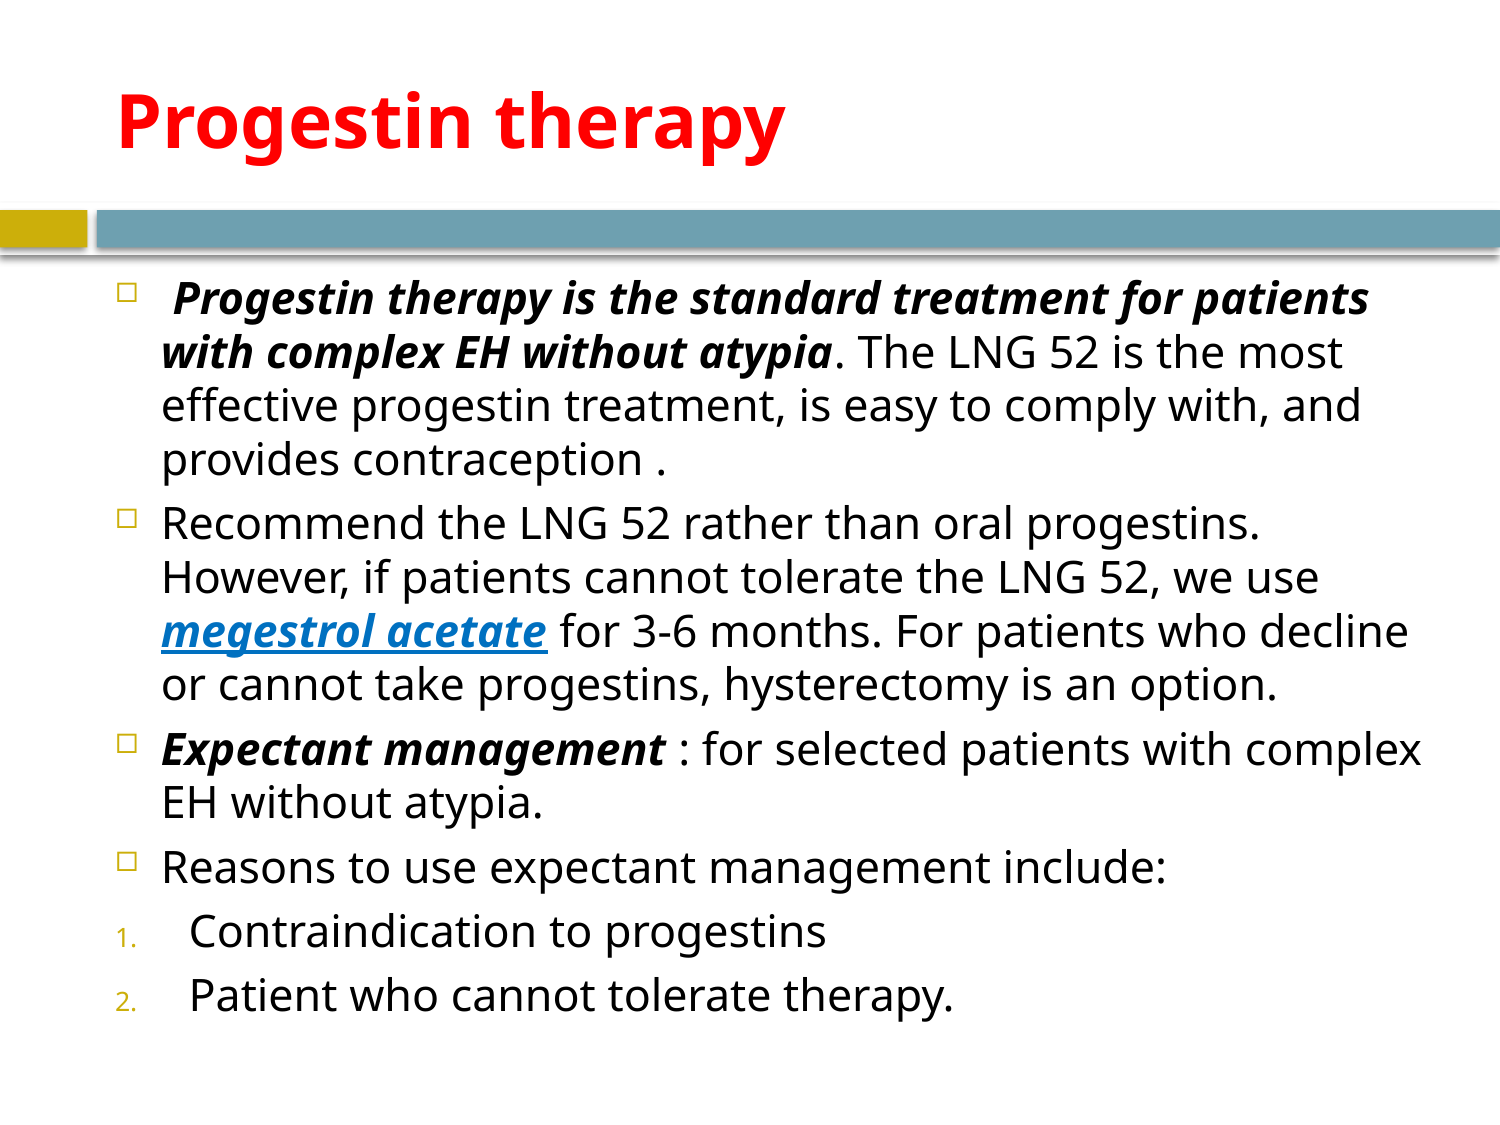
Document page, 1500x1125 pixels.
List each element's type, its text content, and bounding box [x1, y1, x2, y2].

title Progestin therapy [100, 37, 1438, 200]
list Progestin therapy is the standard treatment for patients with complex EH without atypia. The LNG 52 is the most effective progestin treatment, is easy to comply with, and provides contraception . Recommend the LNG 52 rather than oral progestins. However, if patients cannot tolerate the LNG 52, we use megestrol acetate for 3-6 months. For patients who decline or cannot take progestins, hysterectomy is an option. Expectant management : for selected patients with complex EH without atypia. Reasons to use expectant management include: Contraindication to progestins Patient who cannot tolerate therapy. [100, 262, 1438, 1047]
